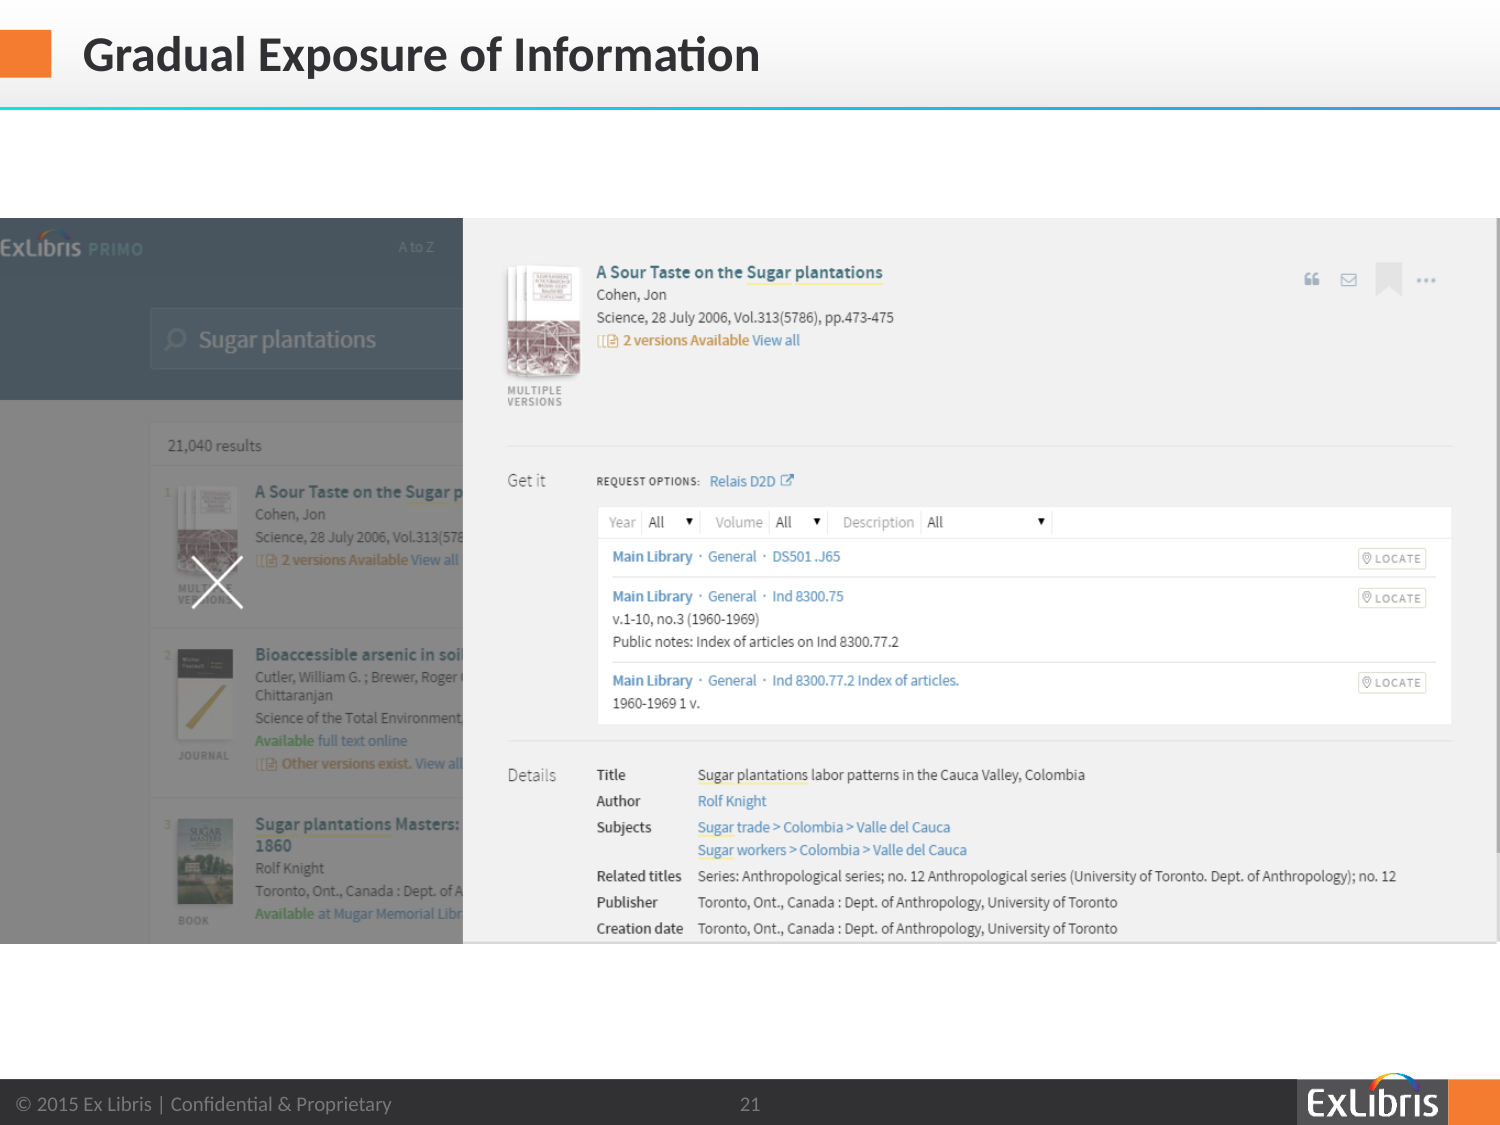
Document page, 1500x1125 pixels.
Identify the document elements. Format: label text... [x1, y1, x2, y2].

picture [0, 218, 1500, 944]
slide_number 21 [662, 1073, 838, 1125]
title Gradual Exposure of Information [67, 3, 1427, 107]
picture [1308, 1073, 1438, 1122]
